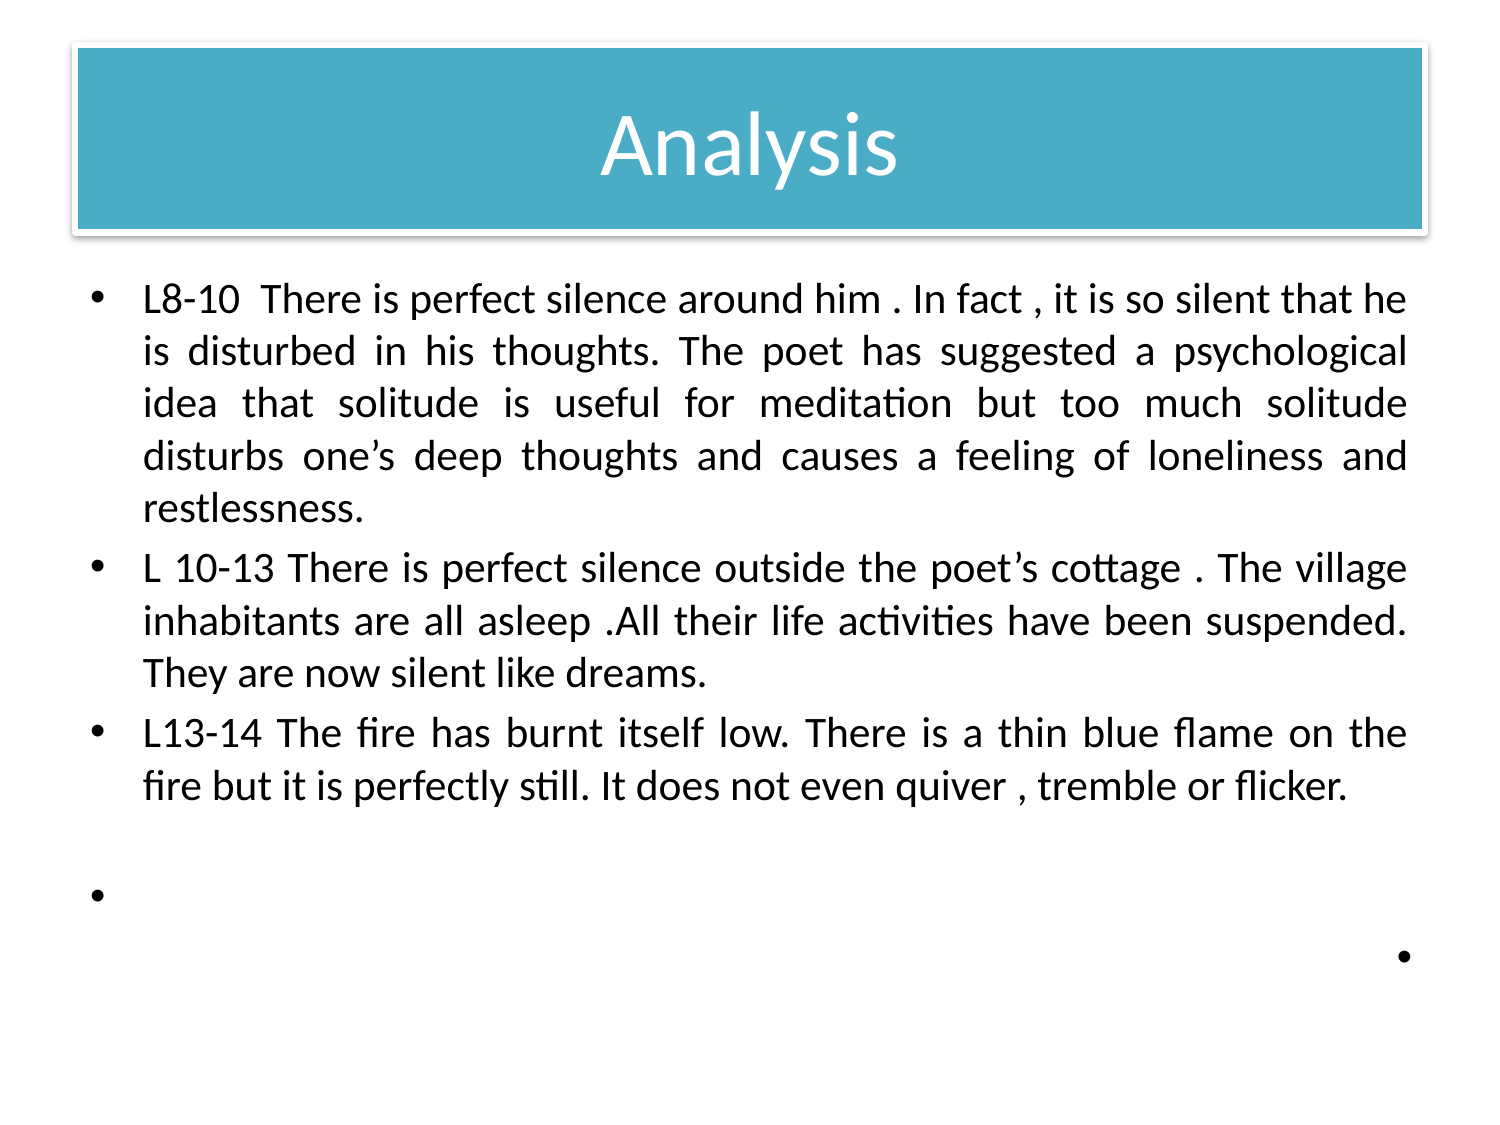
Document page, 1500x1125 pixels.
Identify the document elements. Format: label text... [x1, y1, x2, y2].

list L8-10 There is perfect silence around him . In fact , it is so silent that he is disturbed in his thoughts. The poet has suggested a psychological idea that solitude is useful for meditation but too much solitude disturbs one’s deep thoughts and causes a feeling of loneliness and restlessness. L 10-13 There is perfect silence outside the poet’s cottage . The village inhabitants are all asleep .All their life activities have been suspended. They are now silent like dreams. L13-14 The fire has burnt itself low. There is a thin blue flame on the fire but it is perfectly still. It does not even quiver , tremble or flicker. [75, 262, 1425, 1005]
title Analysis [72, 42, 1428, 236]
